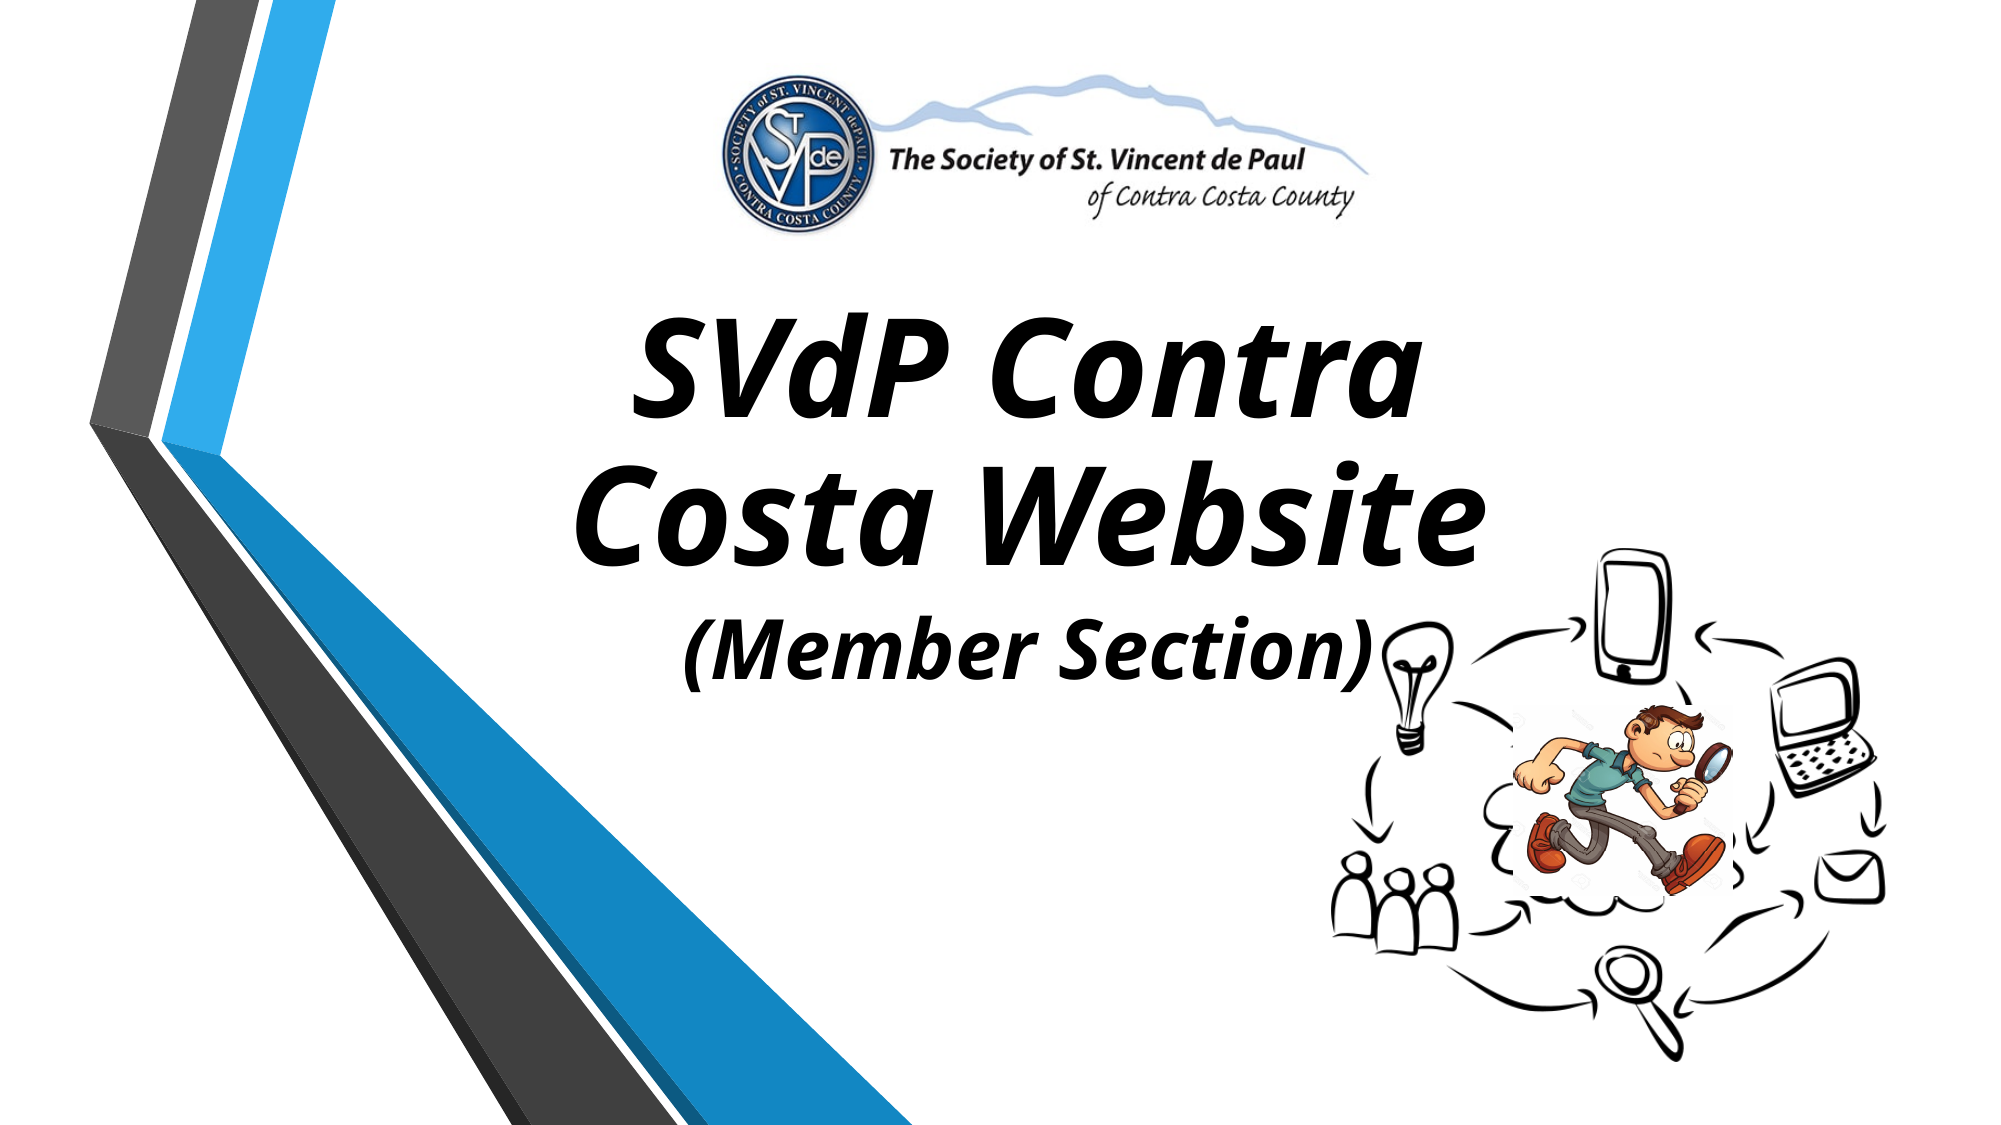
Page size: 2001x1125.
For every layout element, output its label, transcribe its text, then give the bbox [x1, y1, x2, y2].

picture [712, 62, 1377, 242]
text_box SVdP Contra Costa Website (Member Section) [528, 240, 1530, 706]
picture [1331, 547, 1887, 1063]
